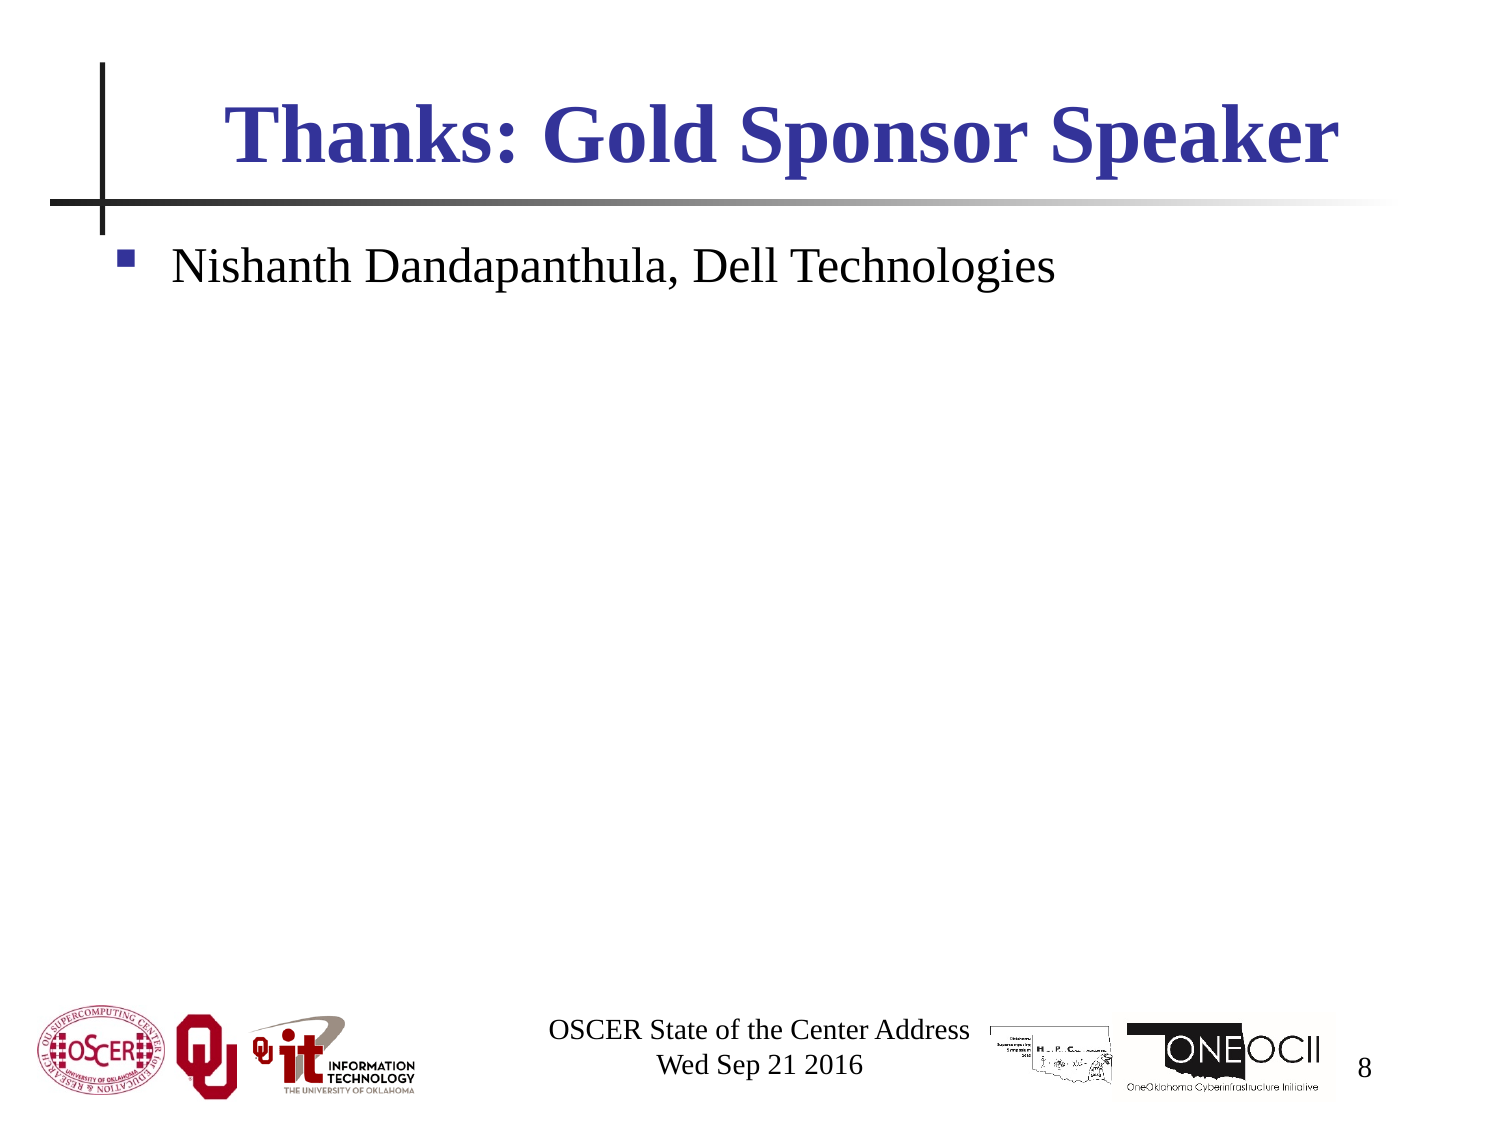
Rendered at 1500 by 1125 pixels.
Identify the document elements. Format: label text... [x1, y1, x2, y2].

picture [37, 1005, 165, 1095]
footer OSCER State of the Center Address Wed Sep 21 2016 [431, 1012, 1088, 1088]
list Nishanth Dandapanthula, Dell Technologies [99, 224, 1401, 988]
slide_number 8 [1174, 1015, 1388, 1091]
picture [174, 1005, 425, 1104]
title Thanks: Gold Sponsor Speaker [124, 74, 1442, 187]
picture [1088, 1012, 1336, 1102]
